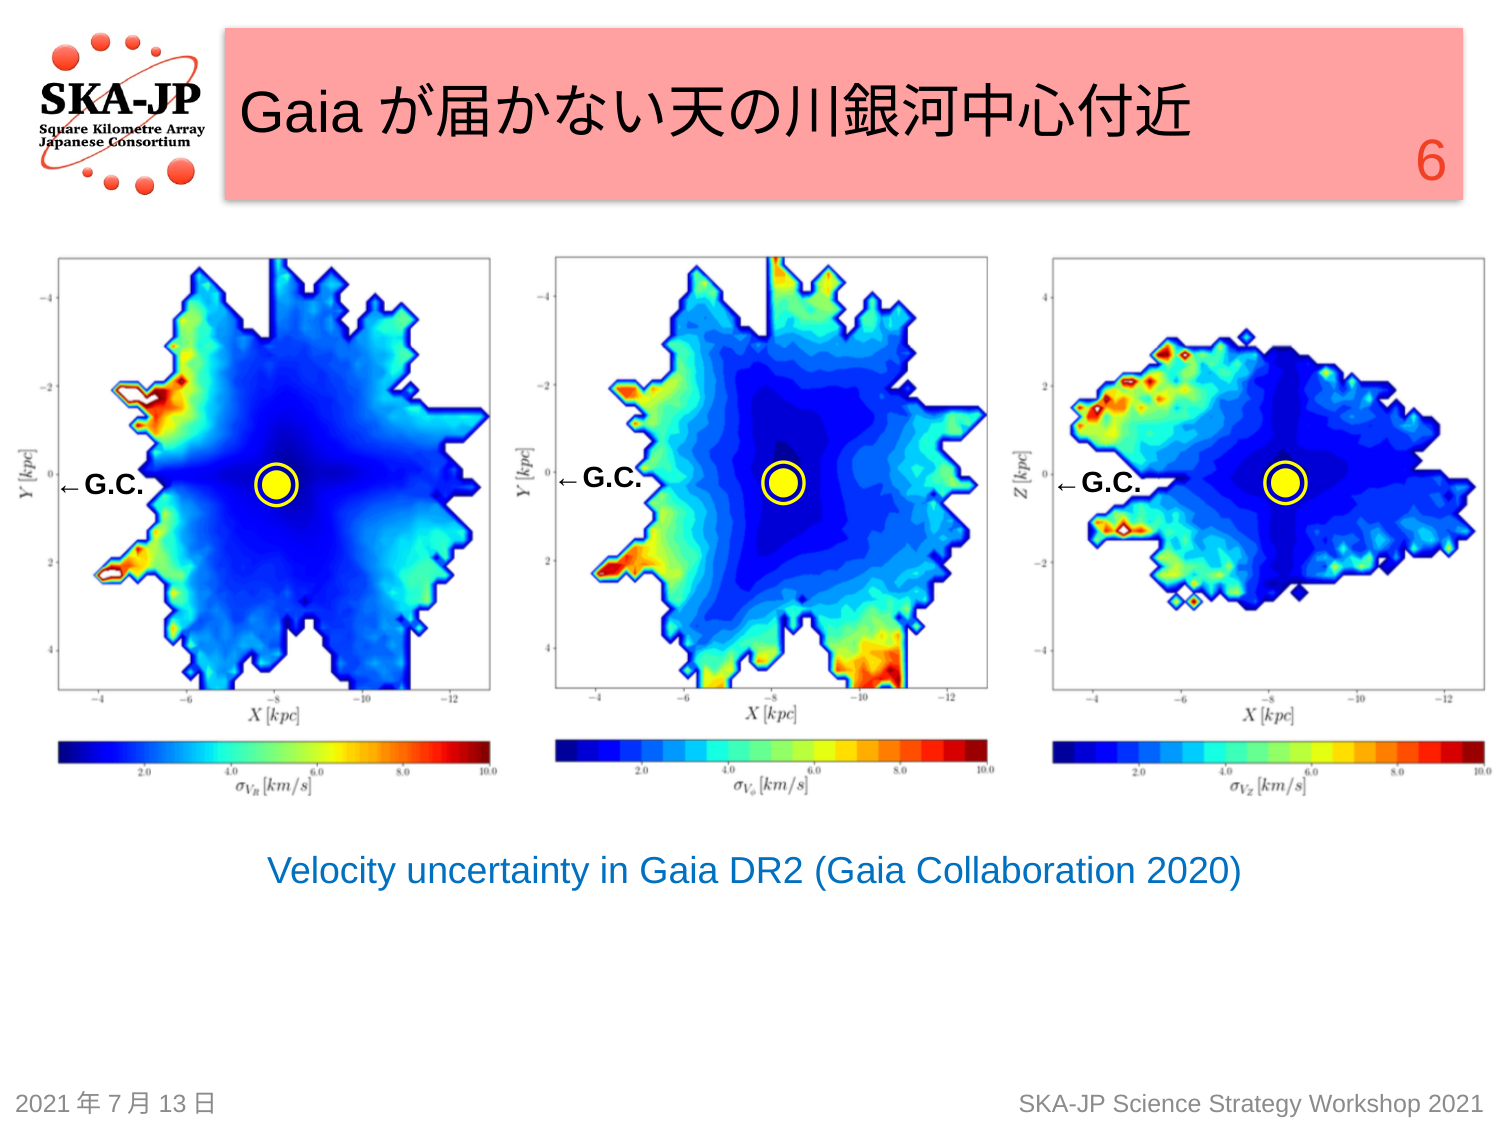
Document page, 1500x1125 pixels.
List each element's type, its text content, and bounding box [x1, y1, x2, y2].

footer SKA-JP Science Strategy Workshop 2021 [814, 1065, 1500, 1125]
title Gaiaが届かない天の川銀河中心付近 [224, 28, 1369, 200]
picture [0, 244, 1500, 808]
slide_number 6 [1369, 27, 1464, 200]
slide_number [0, 1065, 465, 1125]
text_box Velocity uncertainty in Gaia DR2 (Gaia Collaboration 2020) [252, 838, 1286, 899]
picture [35, 27, 209, 200]
